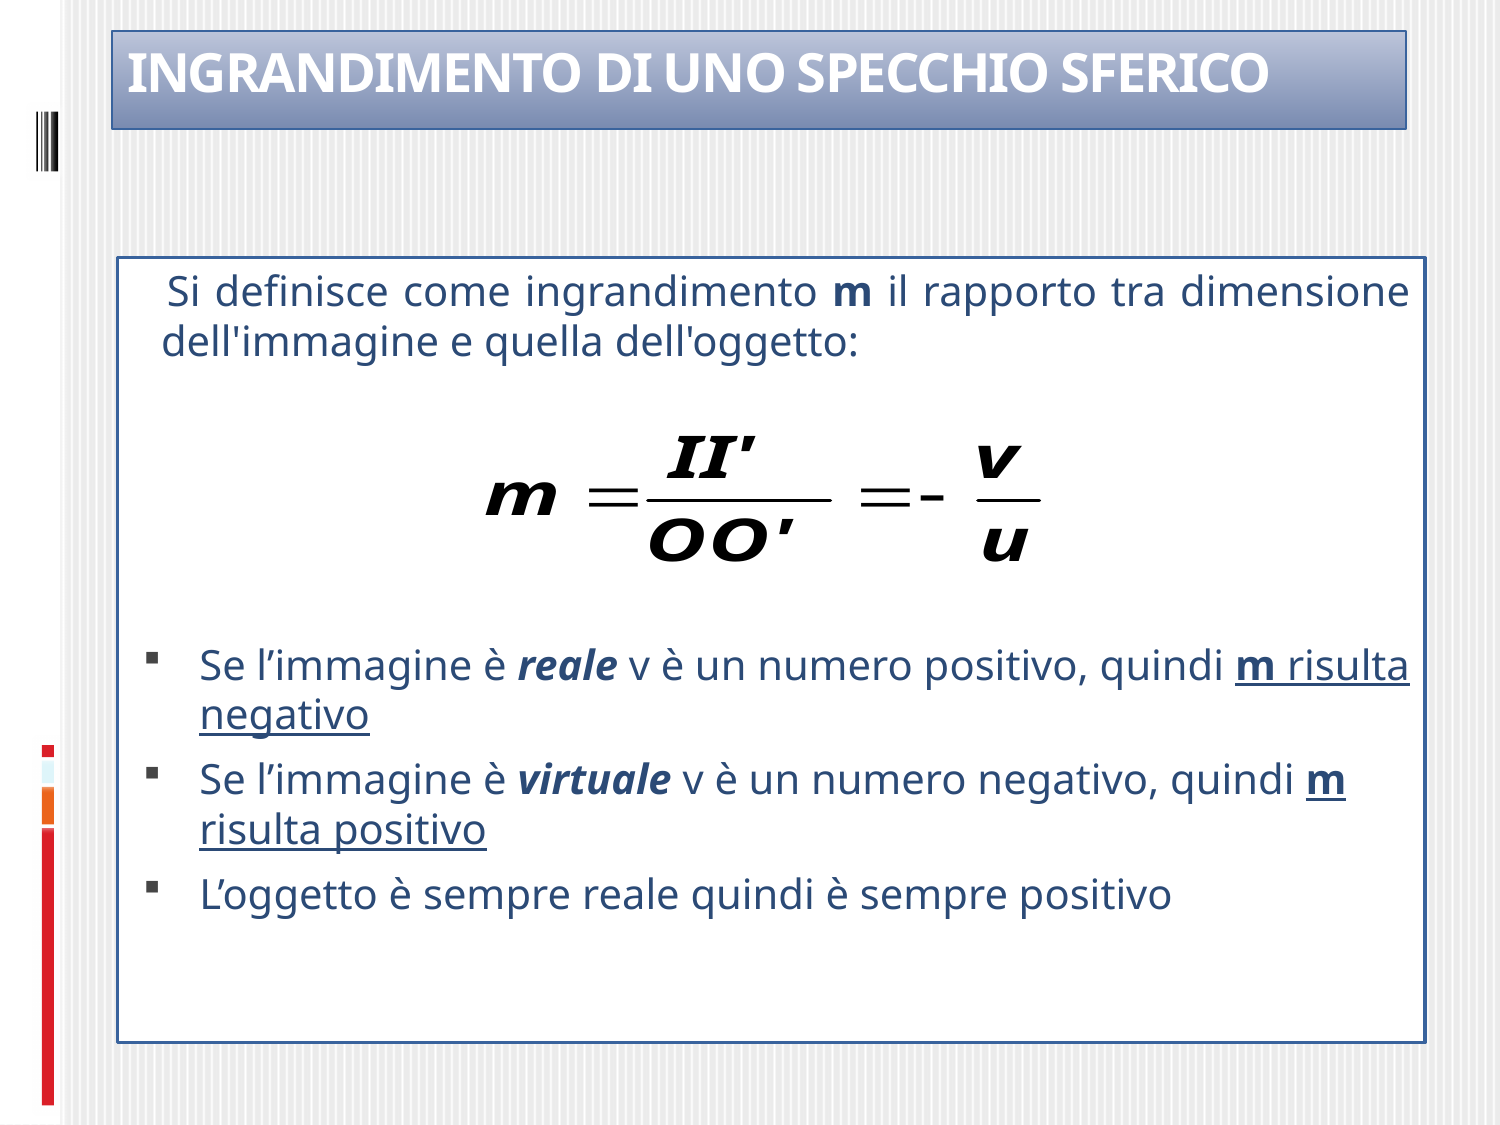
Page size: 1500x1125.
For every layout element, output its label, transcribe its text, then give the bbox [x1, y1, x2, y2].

title INGRANDIMENTO DI UNO SPECCHIO SFERICO [111, 30, 1407, 130]
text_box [475, 421, 1060, 575]
list Si definisce come ingrandimento m il rapporto tra dimensione dell'immagine e quella dell'oggetto: Se l’immagine è reale v è un numero positivo, quindi m risulta negativo Se l’immagine è virtuale v è un numero negativo, quindi m risulta positivo L’oggetto è sempre reale quindi è sempre positivo [116, 256, 1427, 1044]
